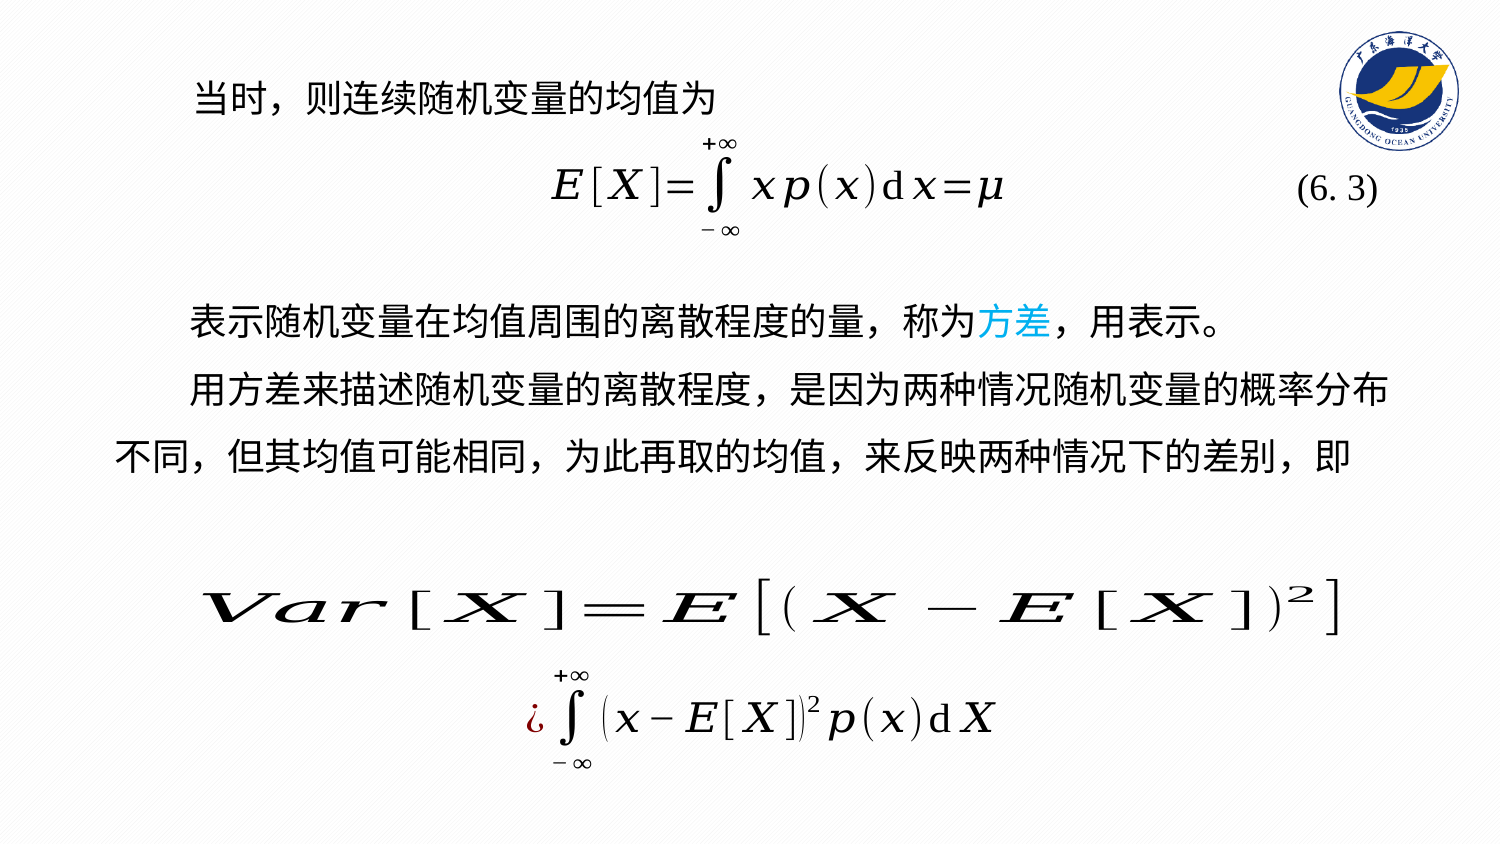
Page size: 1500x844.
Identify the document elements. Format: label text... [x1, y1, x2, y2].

text_box (6. 3) [1282, 155, 1394, 216]
picture [1339, 31, 1459, 151]
